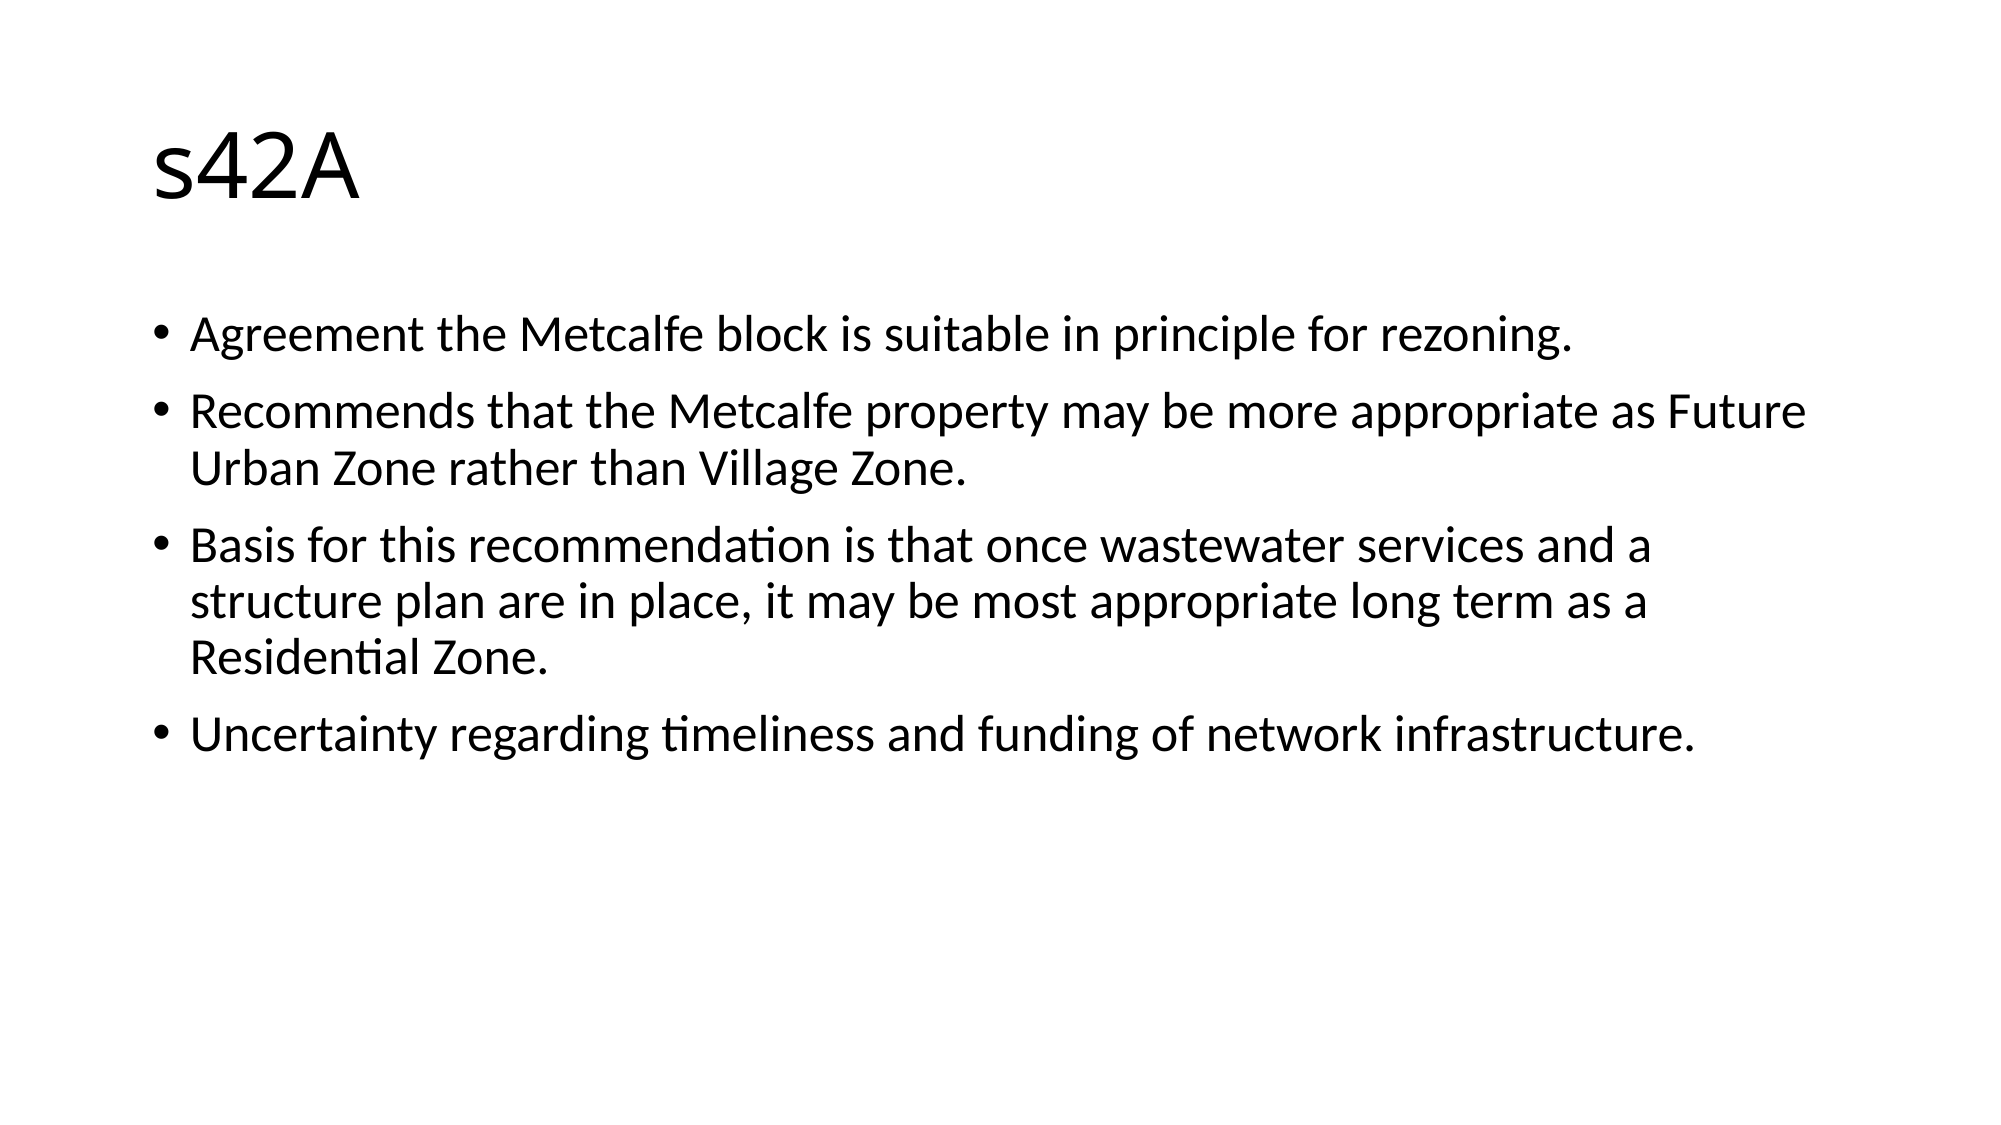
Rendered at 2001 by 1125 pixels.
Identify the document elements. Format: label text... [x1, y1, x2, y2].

list Agreement the Metcalfe block is suitable in principle for rezoning. Recommends that the Metcalfe property may be more appropriate as Future Urban Zone rather than Village Zone. Basis for this recommendation is that once wastewater services and a structure plan are in place, it may be most appropriate long term as a Residential Zone. Uncertainty regarding timeliness and funding of network infrastructure. [137, 299, 1863, 1014]
title s42A [137, 59, 1863, 278]
